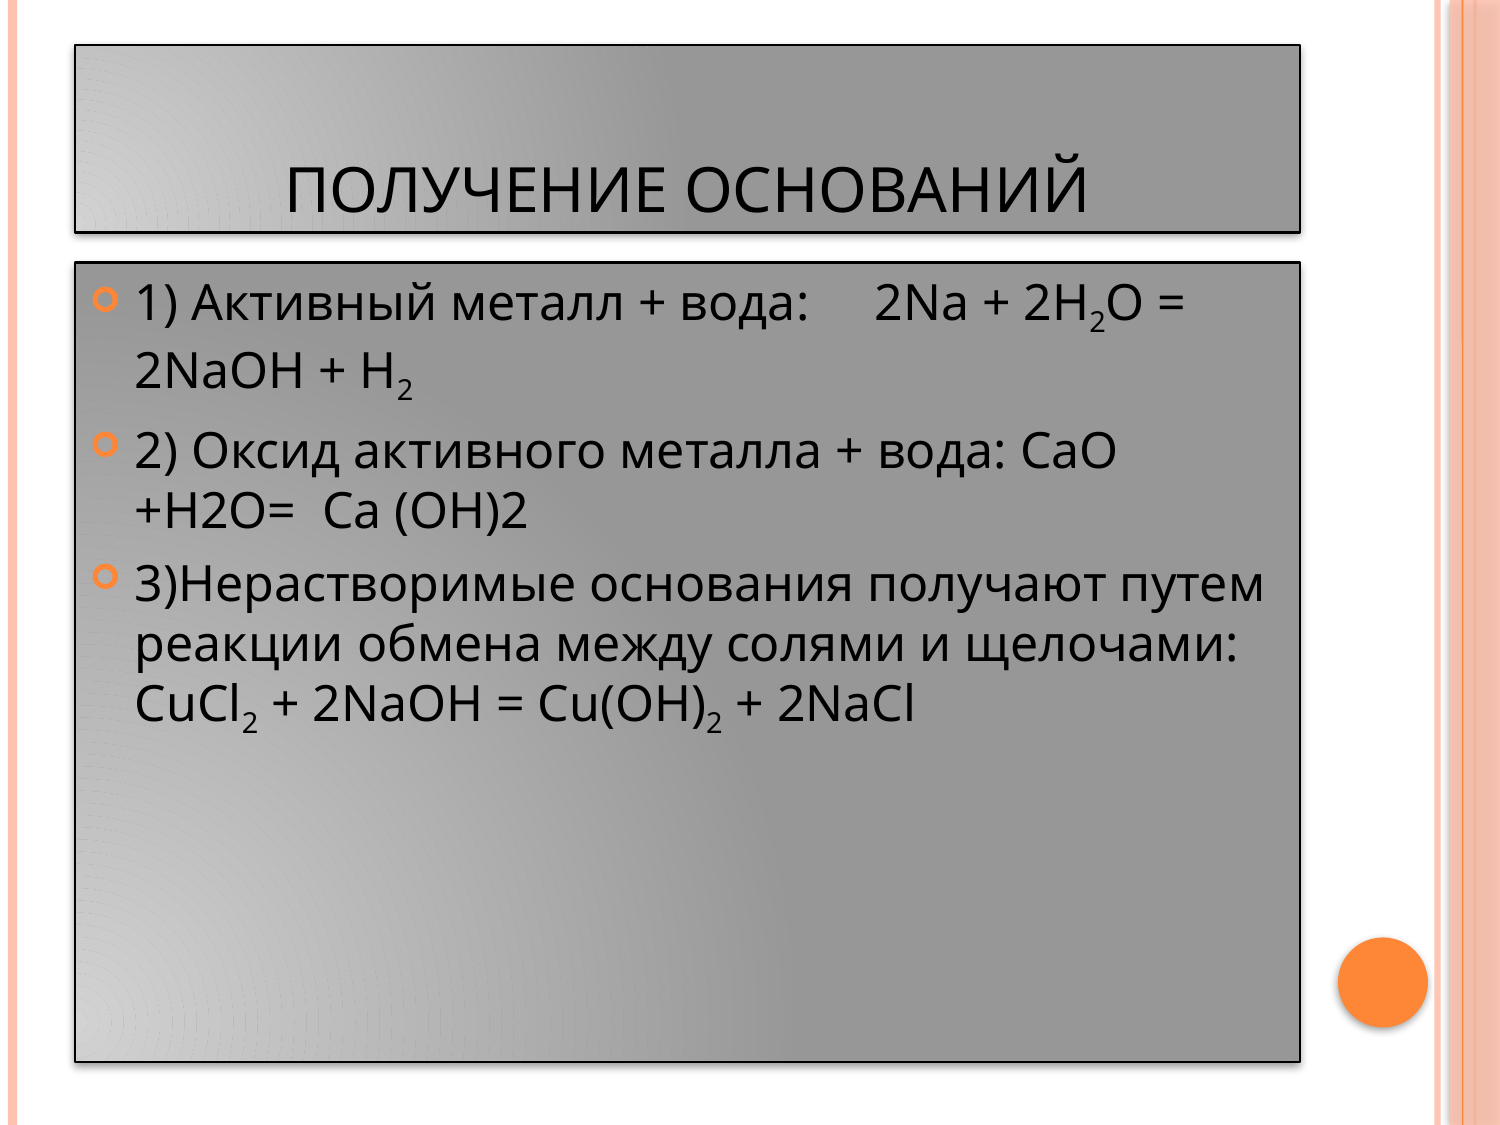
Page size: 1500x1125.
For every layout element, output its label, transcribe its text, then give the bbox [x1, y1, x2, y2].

title получение оснований [74, 44, 1301, 234]
list 1) Активный металл + вода: 2Na + 2H2O = 2NaOH + H2 2) Оксид активного металла + вода: CaO +H2O= Ca (OH)2 3)Нерастворимые основания получают путем реакции обмена между солями и щелочами: CuCl2 + 2NaOH = Cu(OH)2 + 2NaCl [74, 261, 1301, 1063]
